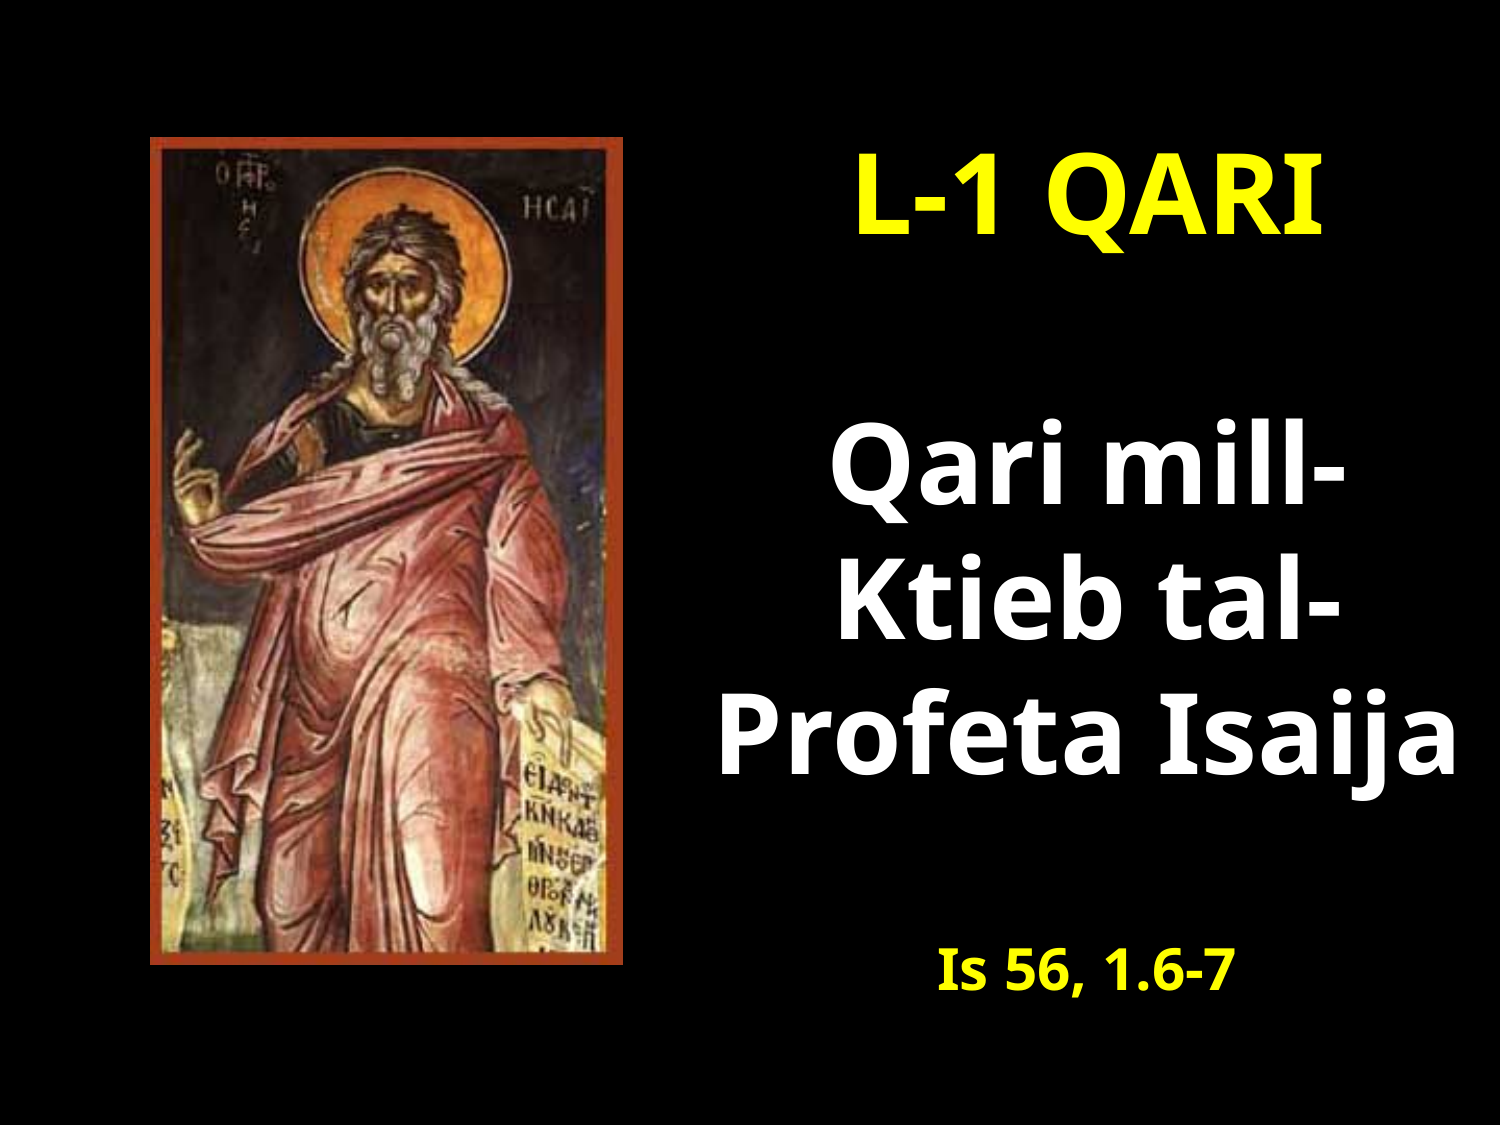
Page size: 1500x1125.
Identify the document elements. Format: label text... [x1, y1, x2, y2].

title L-1 QARI Qari mill-Ktieb tal-Profeta Isaija Is 56, 1.6-7 [675, 0, 1500, 1125]
picture [149, 137, 624, 965]
